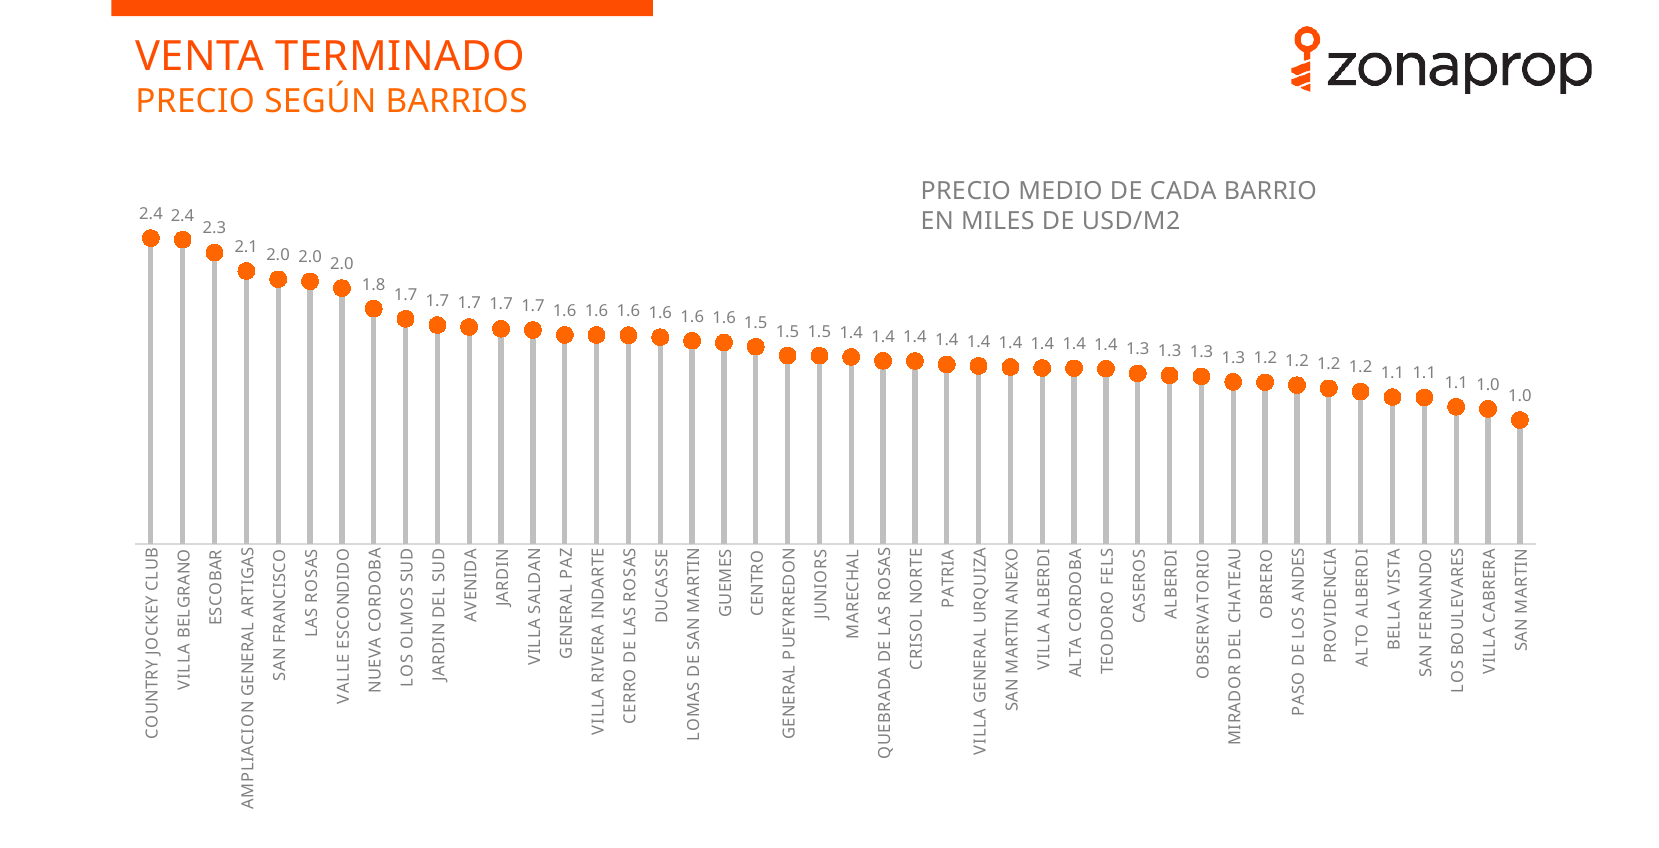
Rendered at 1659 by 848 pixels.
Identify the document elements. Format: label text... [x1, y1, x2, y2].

text_box VENTA TERMINADO PRECIO SEGÚN BARRIOS [135, 26, 1205, 119]
text_box [111, 0, 653, 17]
text_box [1291, 26, 1592, 94]
chart [105, 200, 1566, 822]
text_box PRECIO MEDIO DE CADA BARRIO EN MILES DE USD/M2 [920, 171, 1574, 235]
